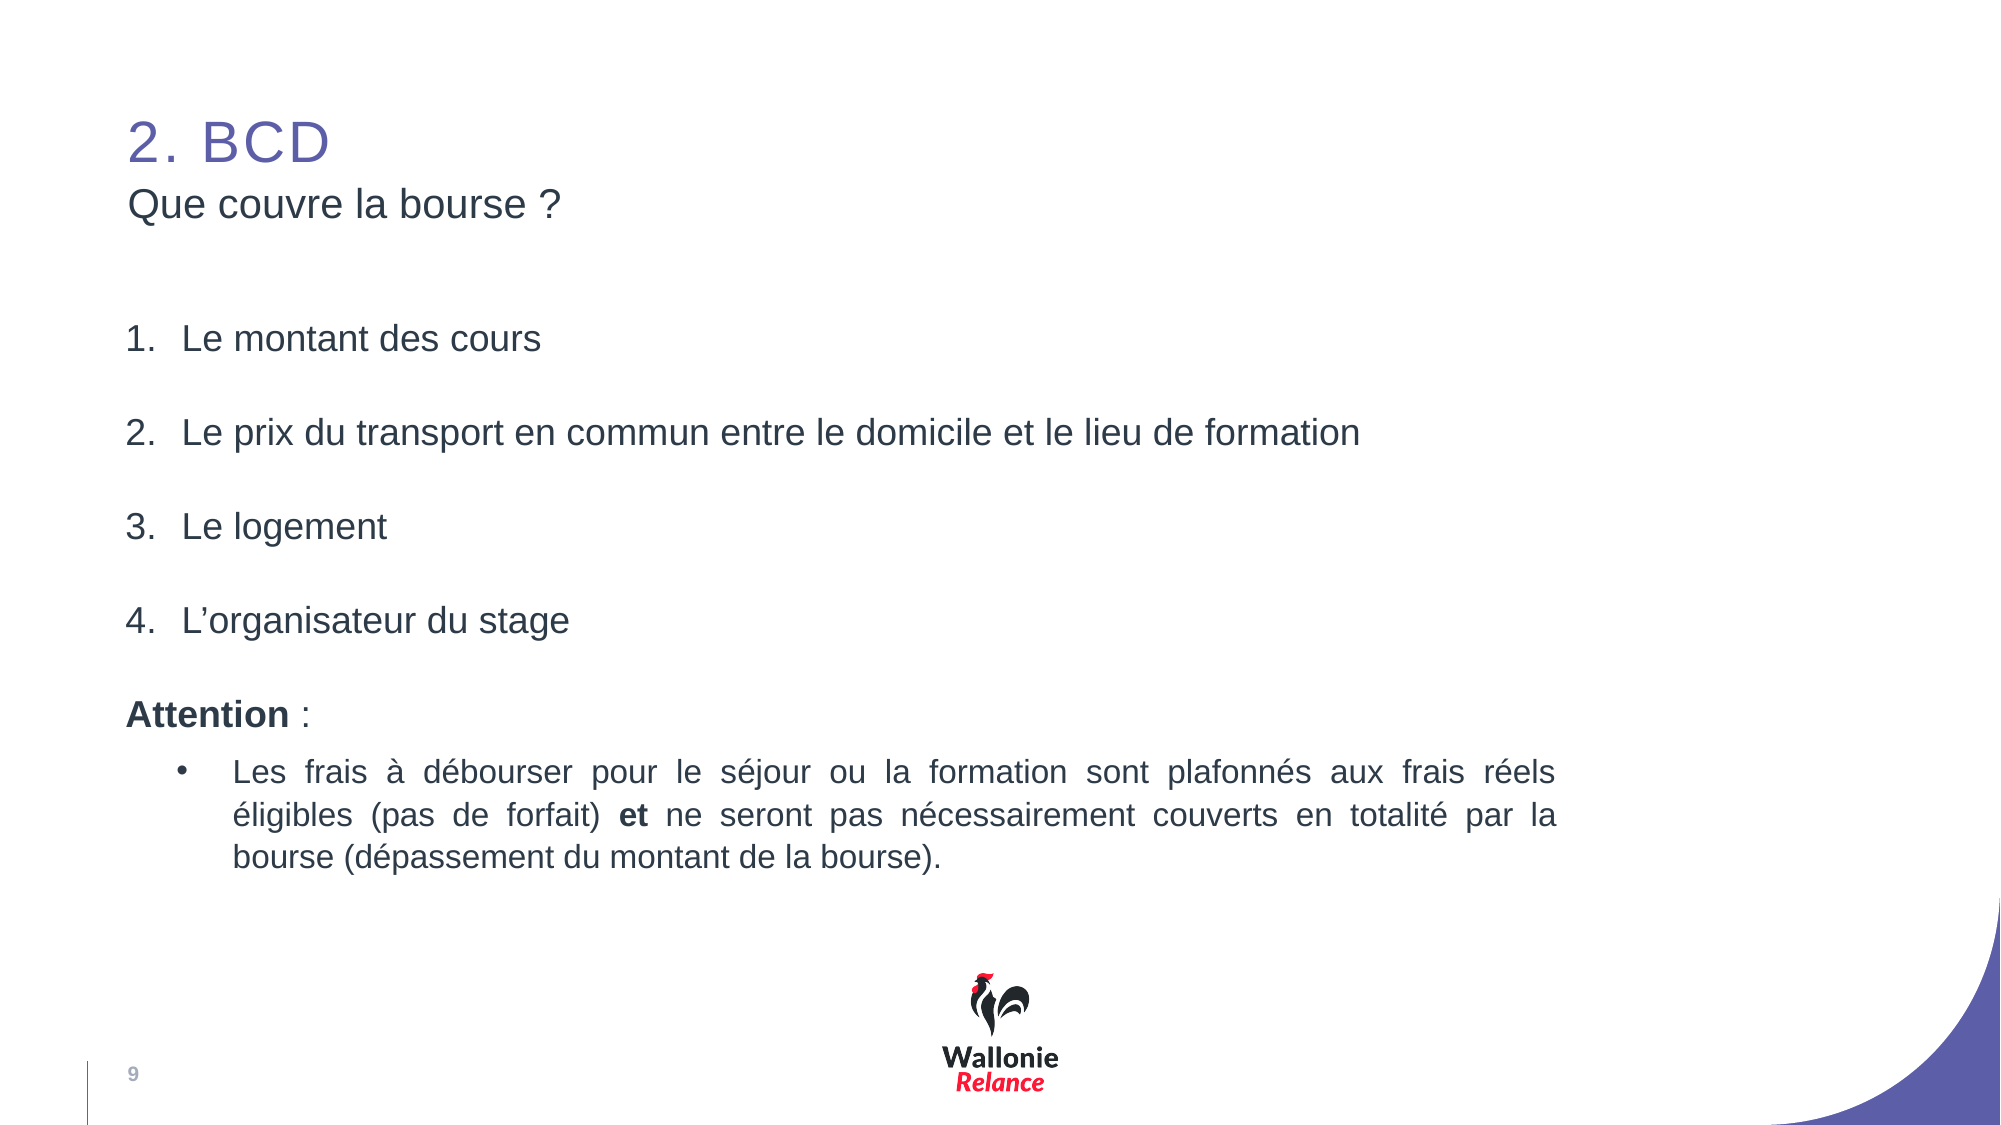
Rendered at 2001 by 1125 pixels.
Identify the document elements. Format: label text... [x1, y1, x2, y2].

slide_number 9 [112, 1042, 183, 1103]
list Que couvre la bourse ? [112, 182, 1573, 278]
picture [914, 945, 1086, 1119]
list Le montant des cours Le prix du transport en commun entre le domicile et le lieu de formation Le logement L’organisateur du stage Attention : Les frais à débourser pour le séjour ou la formation sont plafonnés aux frais réels éligibles (pas de forfait) et ne seront pas nécessairement couverts en totalité par la bourse (dépassement du montant de la bourse). [110, 303, 1573, 1018]
title 2. BCD [112, 56, 1573, 176]
